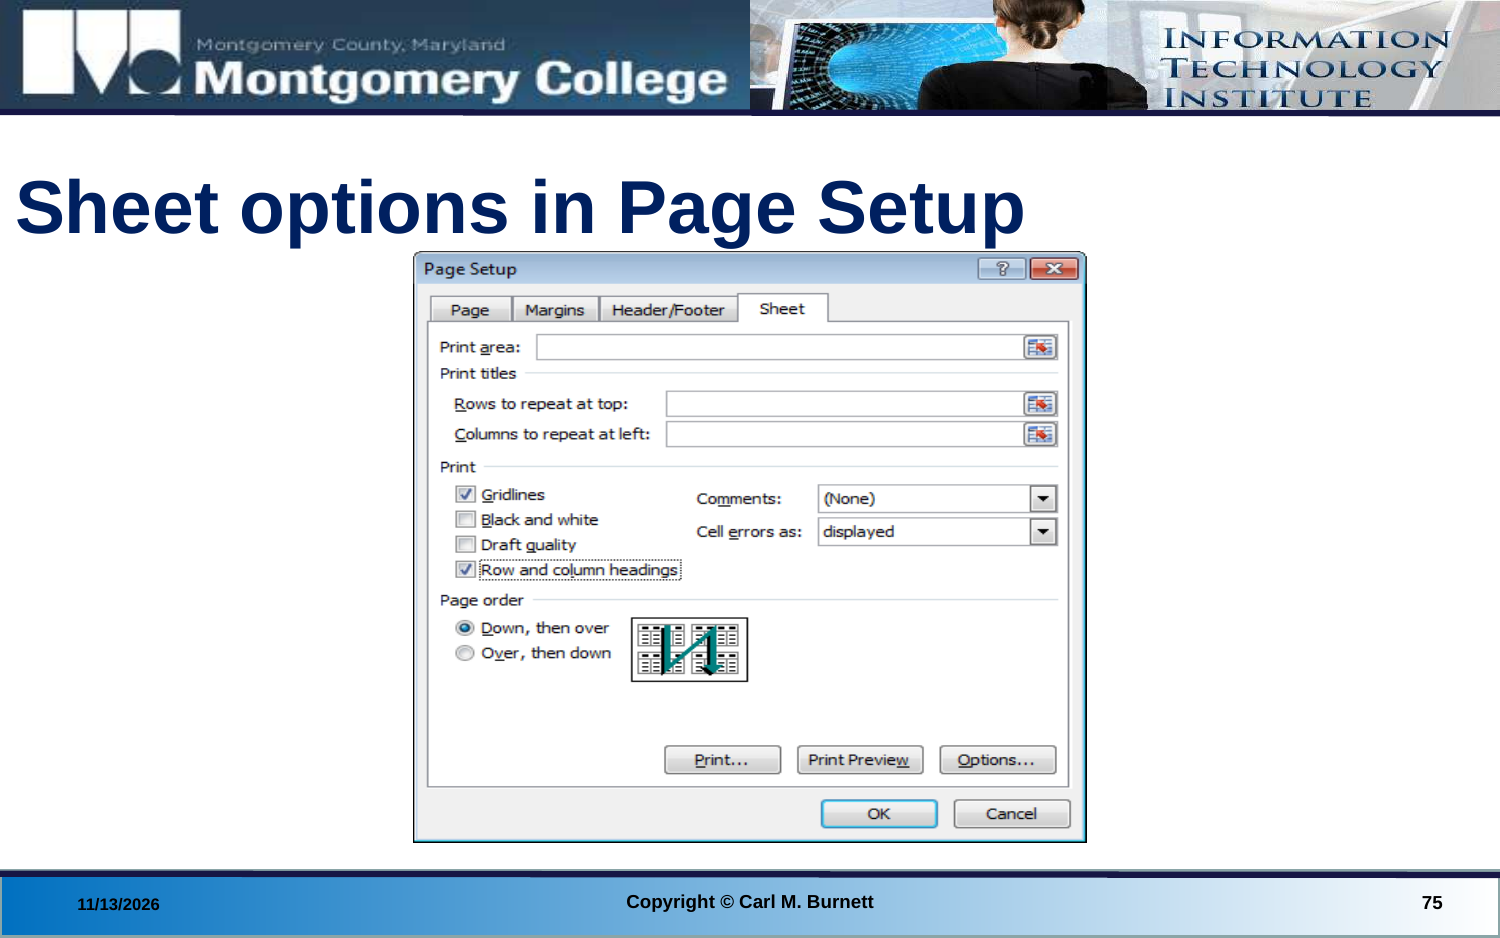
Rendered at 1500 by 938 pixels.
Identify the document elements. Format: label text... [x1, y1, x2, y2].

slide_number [62, 887, 413, 921]
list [413, 251, 1087, 843]
footer Copyright © Carl M. Burnett [512, 882, 988, 920]
picture [0, 0, 1500, 110]
slide_number 75 [1107, 884, 1458, 921]
title Sheet options in Page Setup [0, 142, 1438, 264]
